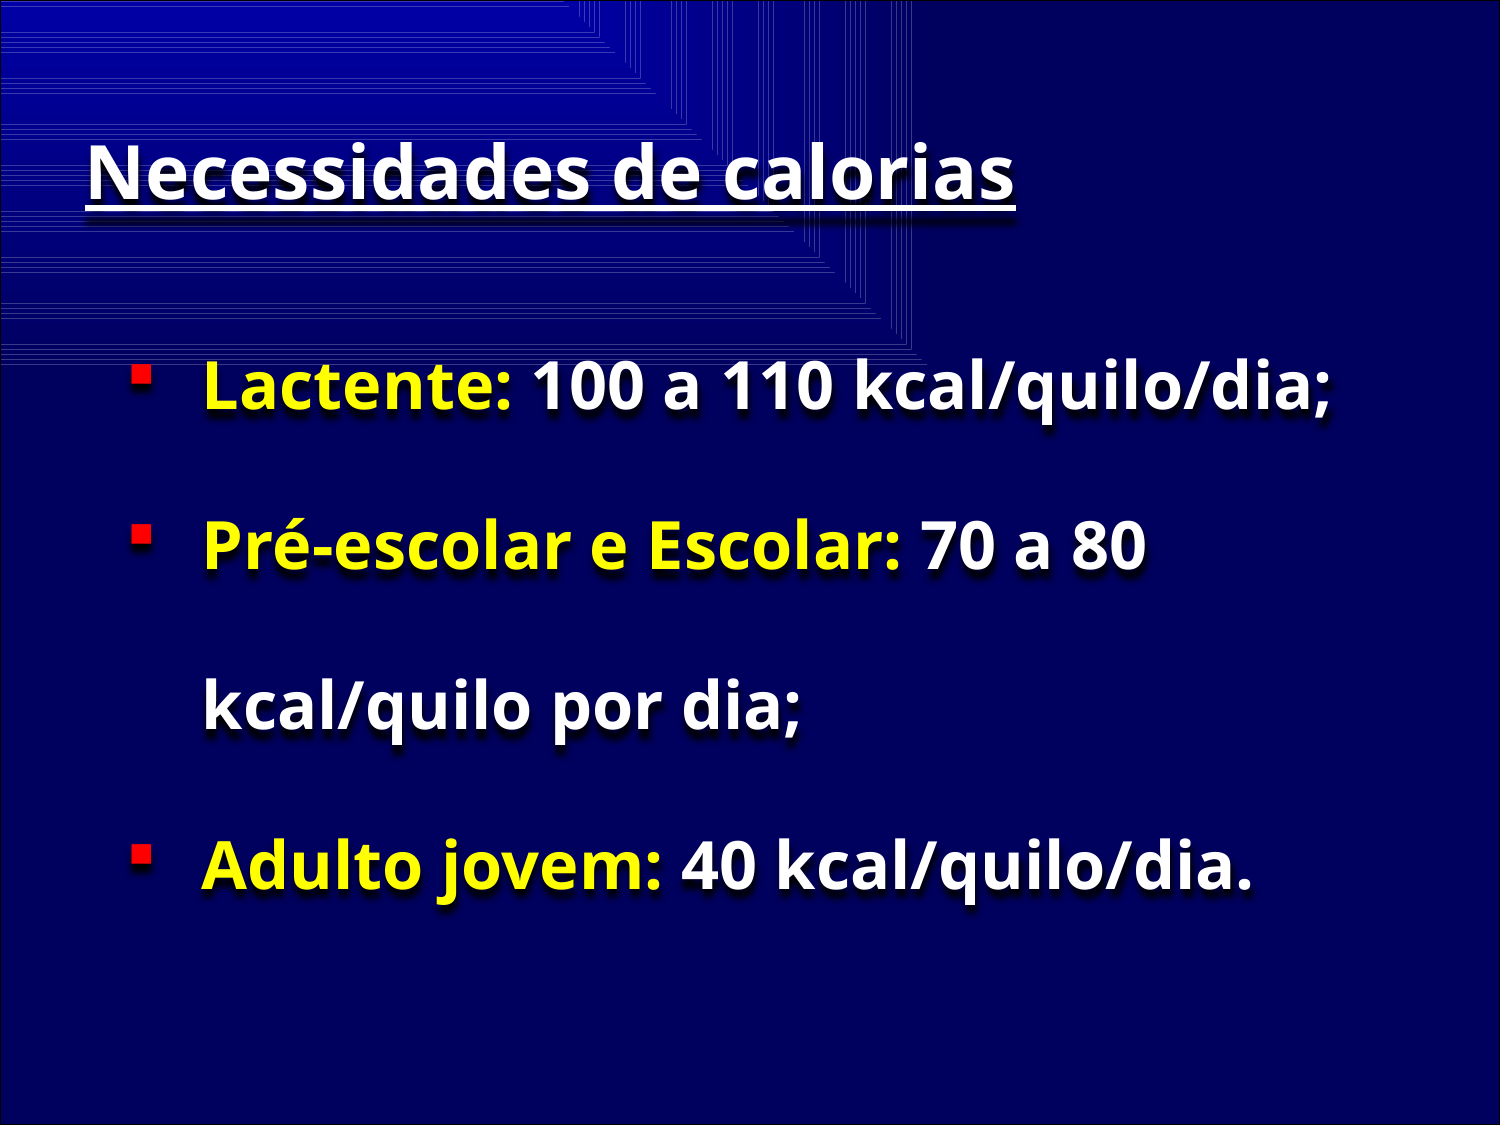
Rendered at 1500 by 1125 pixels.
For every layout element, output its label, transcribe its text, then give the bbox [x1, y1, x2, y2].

text_box [0, 0, 1500, 1125]
text_box Necessidades de calorias [70, 117, 1105, 222]
text_box Lactente: 100 a 110 kcal/quilo/dia; Pré-escolar e Escolar: 70 a 80 kcal/quilo por dia; Adulto jovem: 40 kcal/quilo/dia. [112, 255, 1435, 910]
